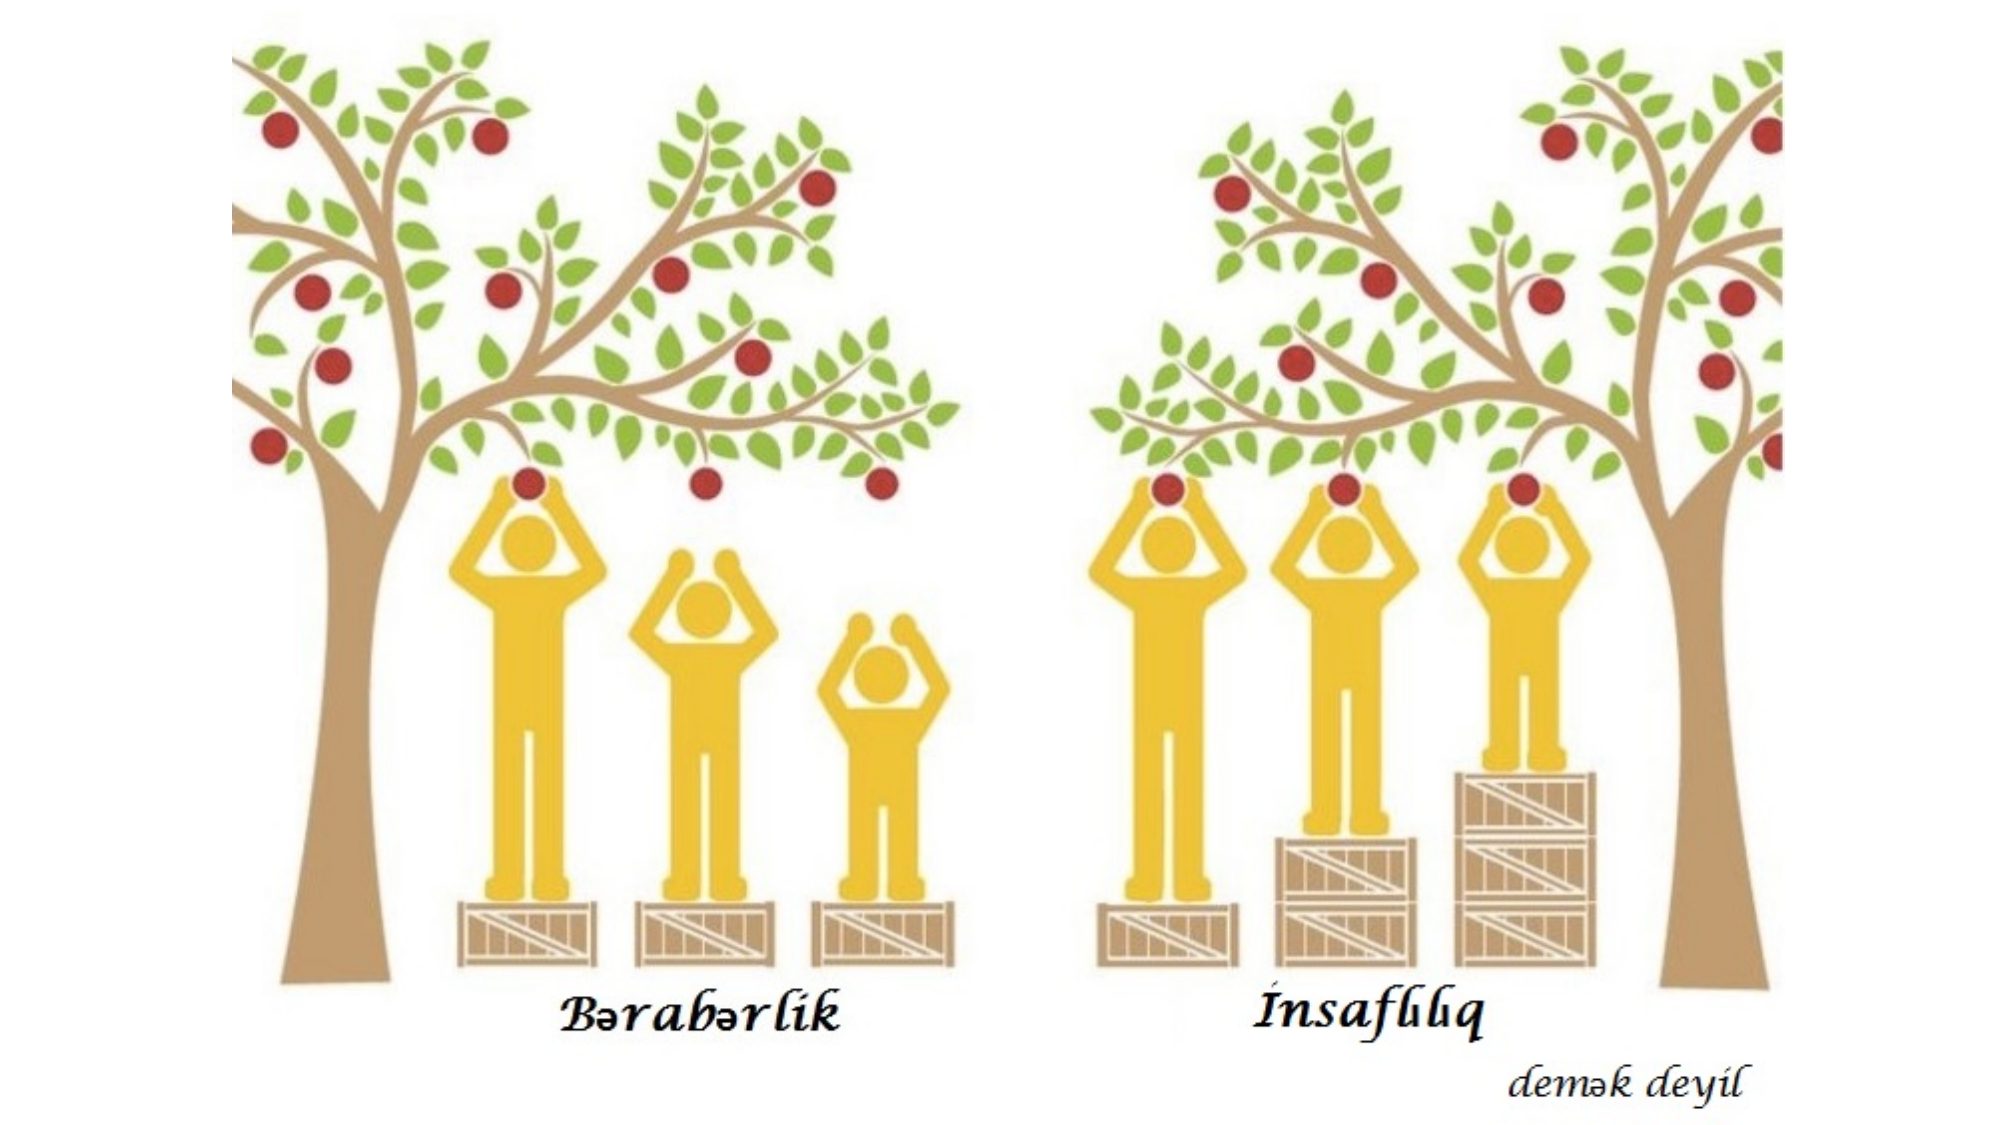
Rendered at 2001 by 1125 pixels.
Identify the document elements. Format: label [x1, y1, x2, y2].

picture [232, 0, 1785, 1125]
